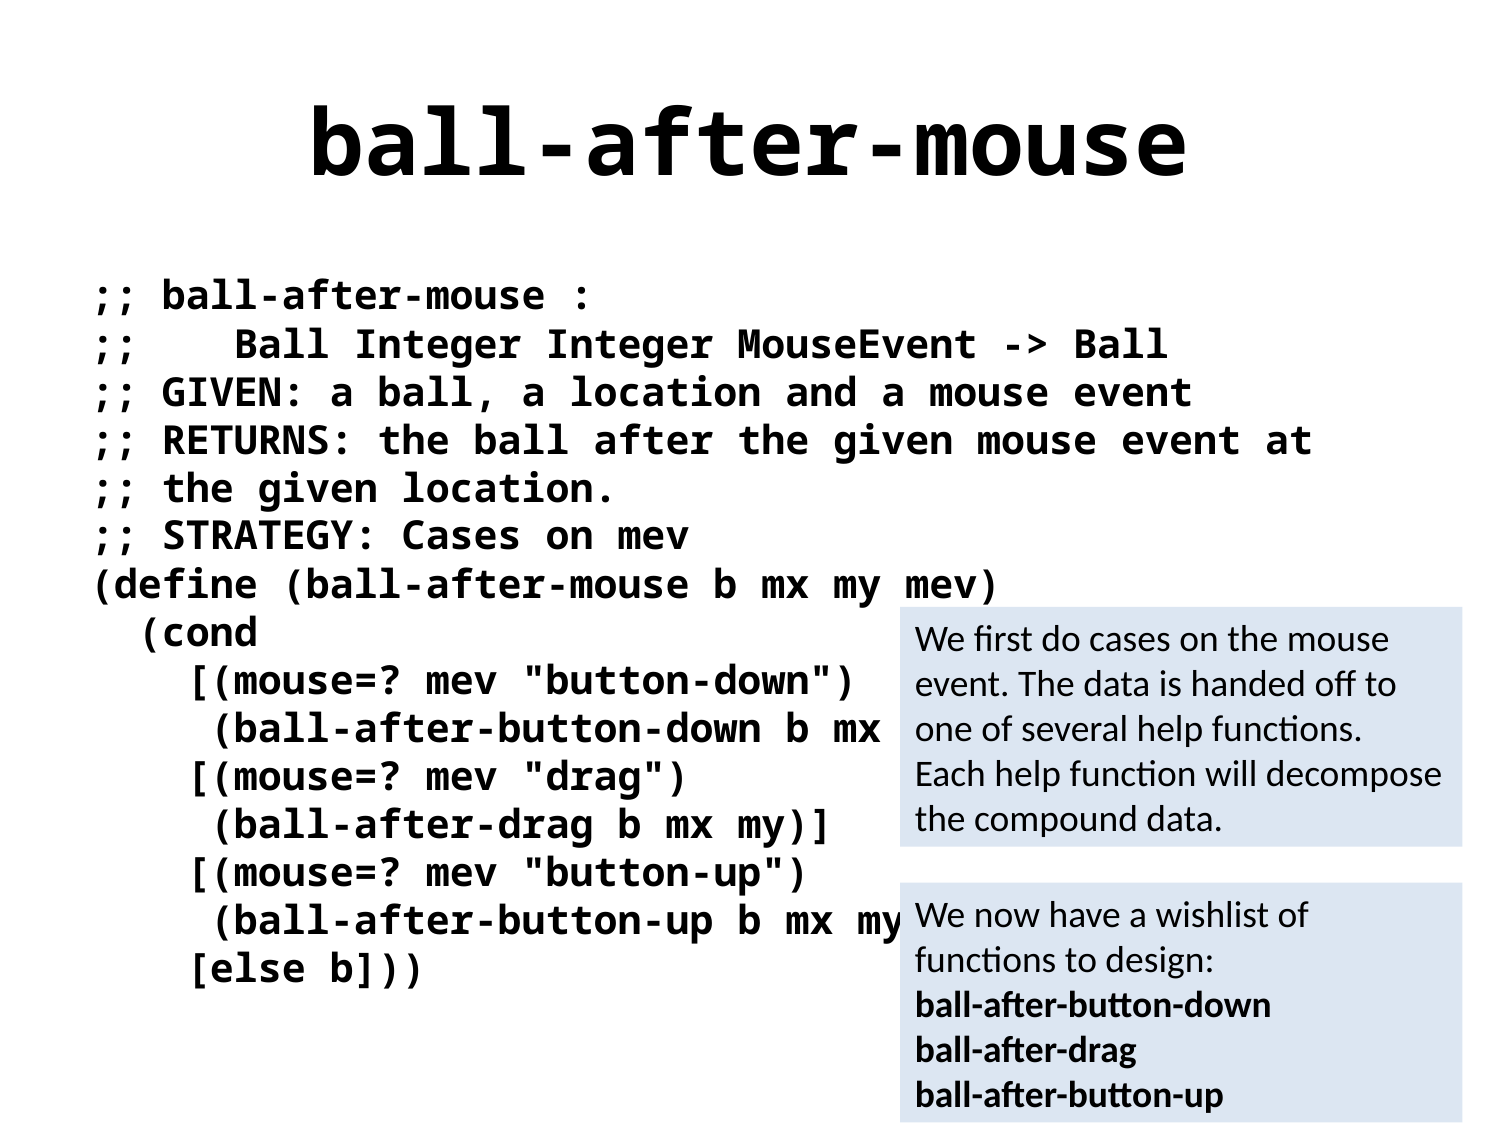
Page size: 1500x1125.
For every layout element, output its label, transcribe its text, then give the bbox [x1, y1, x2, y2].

list ;; ball-after-mouse : ;; Ball Integer Integer MouseEvent -> Ball ;; GIVEN: a ball, a location and a mouse event ;; RETURNS: the ball after the given mouse event at ;; the given location. ;; STRATEGY: Cases on mev (define (ball-after-mouse b mx my mev) (cond [(mouse=? mev "button-down") (ball-after-button-down b mx my)] [(mouse=? mev "drag") (ball-after-drag b mx my)] [(mouse=? mev "button-up") (ball-after-button-up b mx my)] [else b])) [75, 262, 1425, 1005]
title ball-after-mouse [75, 45, 1425, 233]
text_box We first do cases on the mouse event. The data is handed off to one of several help functions. Each help function will decompose the compound data. [898, 605, 1465, 849]
text_box We now have a wishlist of functions to design: ball-after-button-down ball-after-drag ball-after-button-up [898, 880, 1465, 1124]
